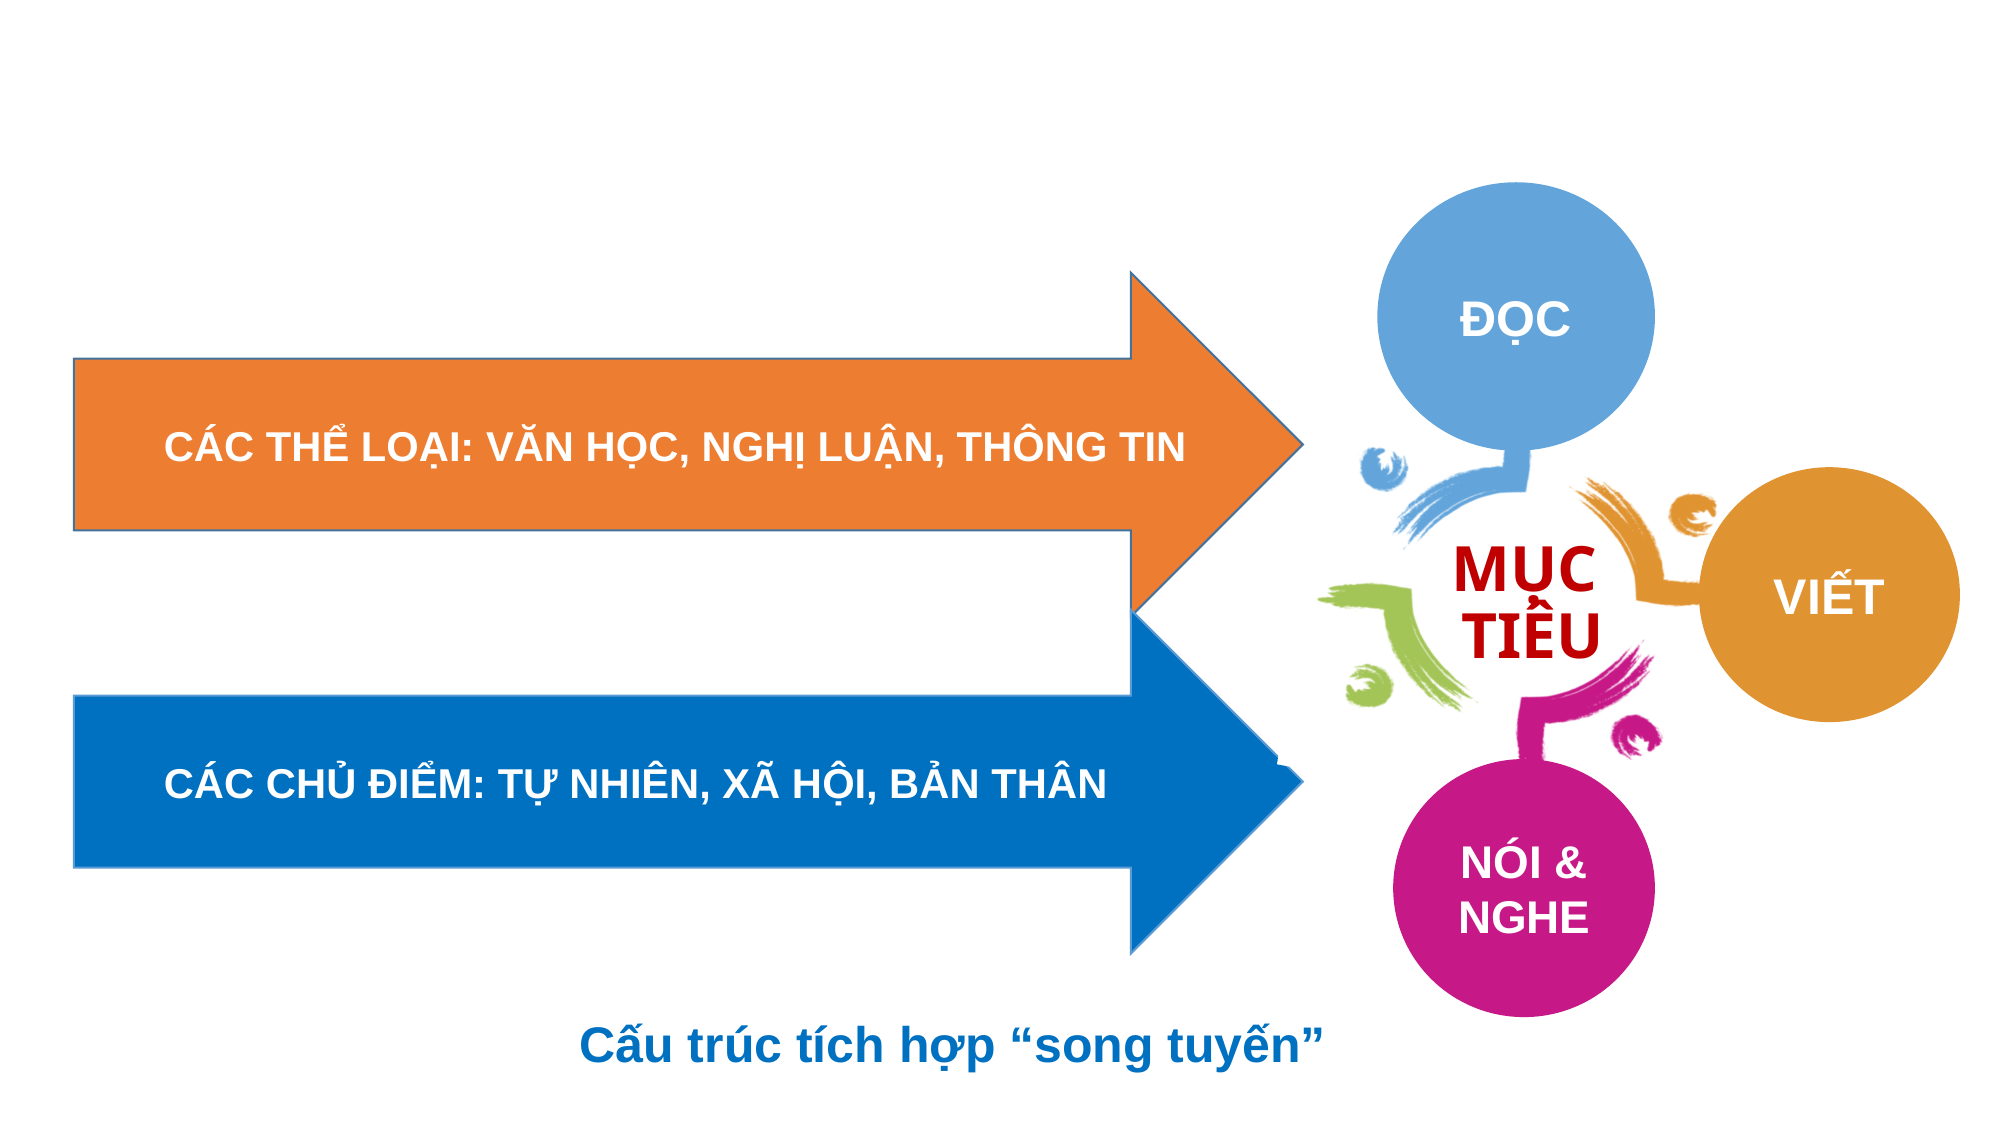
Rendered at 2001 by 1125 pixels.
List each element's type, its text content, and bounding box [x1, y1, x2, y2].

slide_number Cấu trúc tích hợp “song tuyến” [493, 1013, 1413, 1073]
text_box CÁC CHỦ ĐIỂM: TỰ NHIÊN, XÃ HỘI, BẢN THÂN [72, 607, 1229, 957]
text_box CÁC THỂ LOẠI: VĂN HỌC, NGHỊ LUẬN, THÔNG TIN [72, 270, 1229, 613]
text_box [1229, 182, 1960, 1018]
